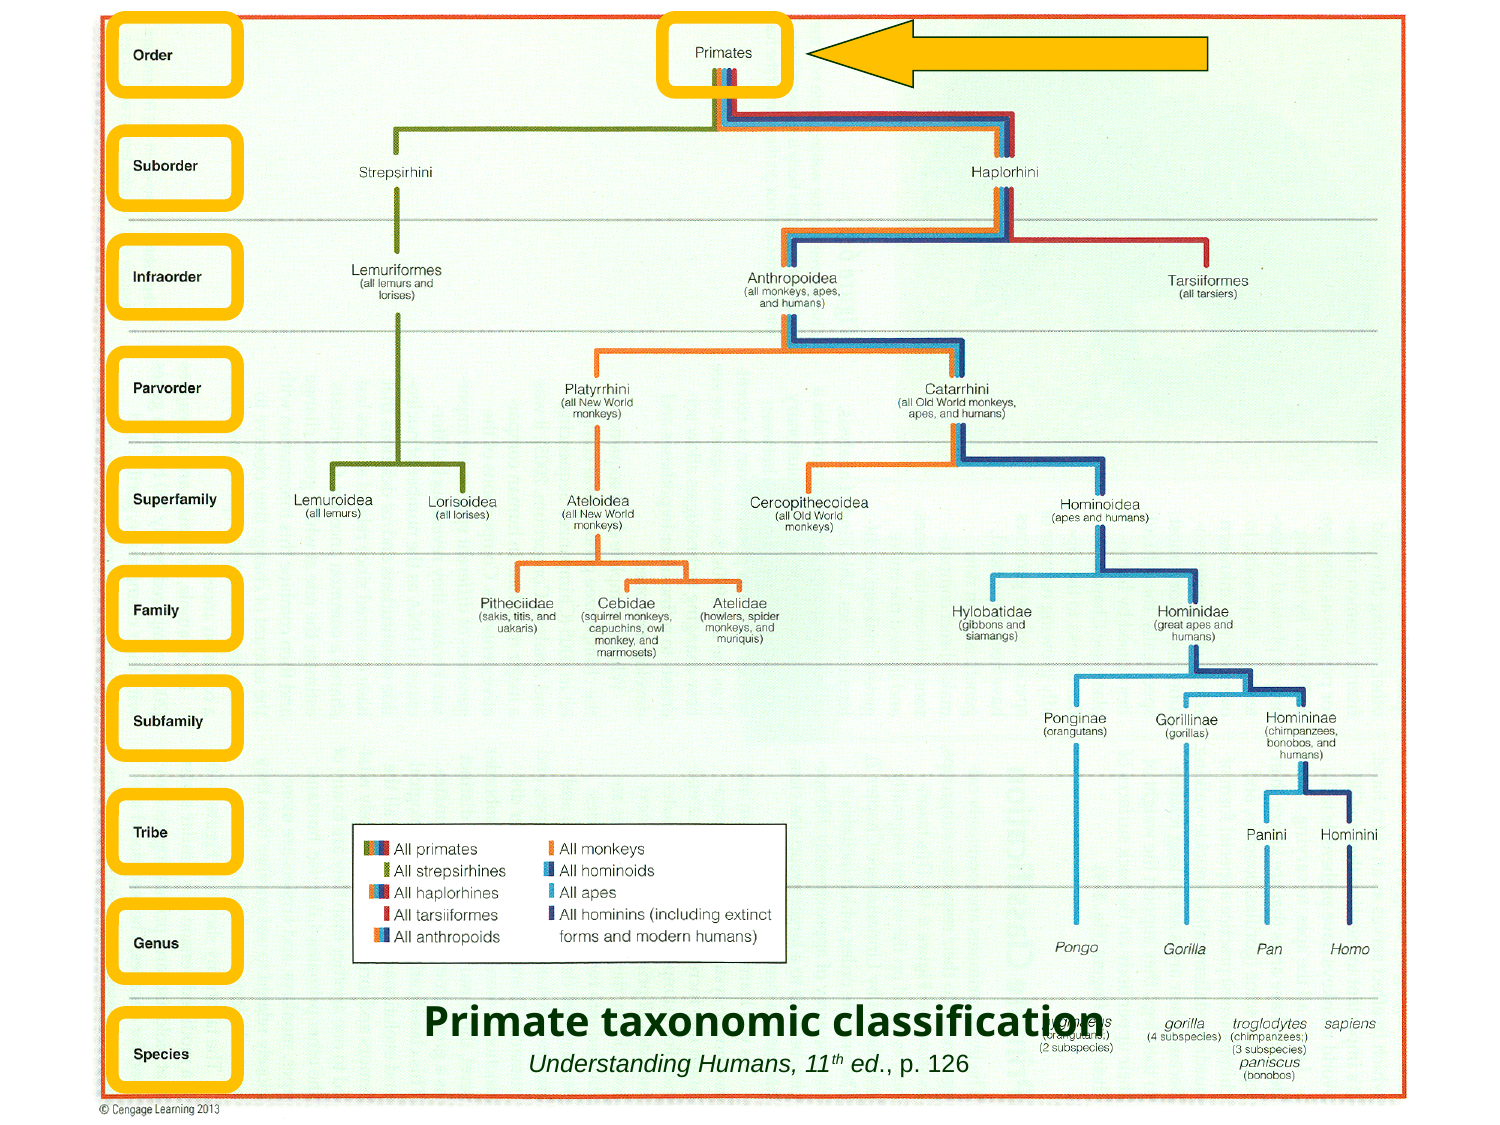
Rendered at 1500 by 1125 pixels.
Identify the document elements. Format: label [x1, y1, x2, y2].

picture [86, 4, 1414, 1121]
